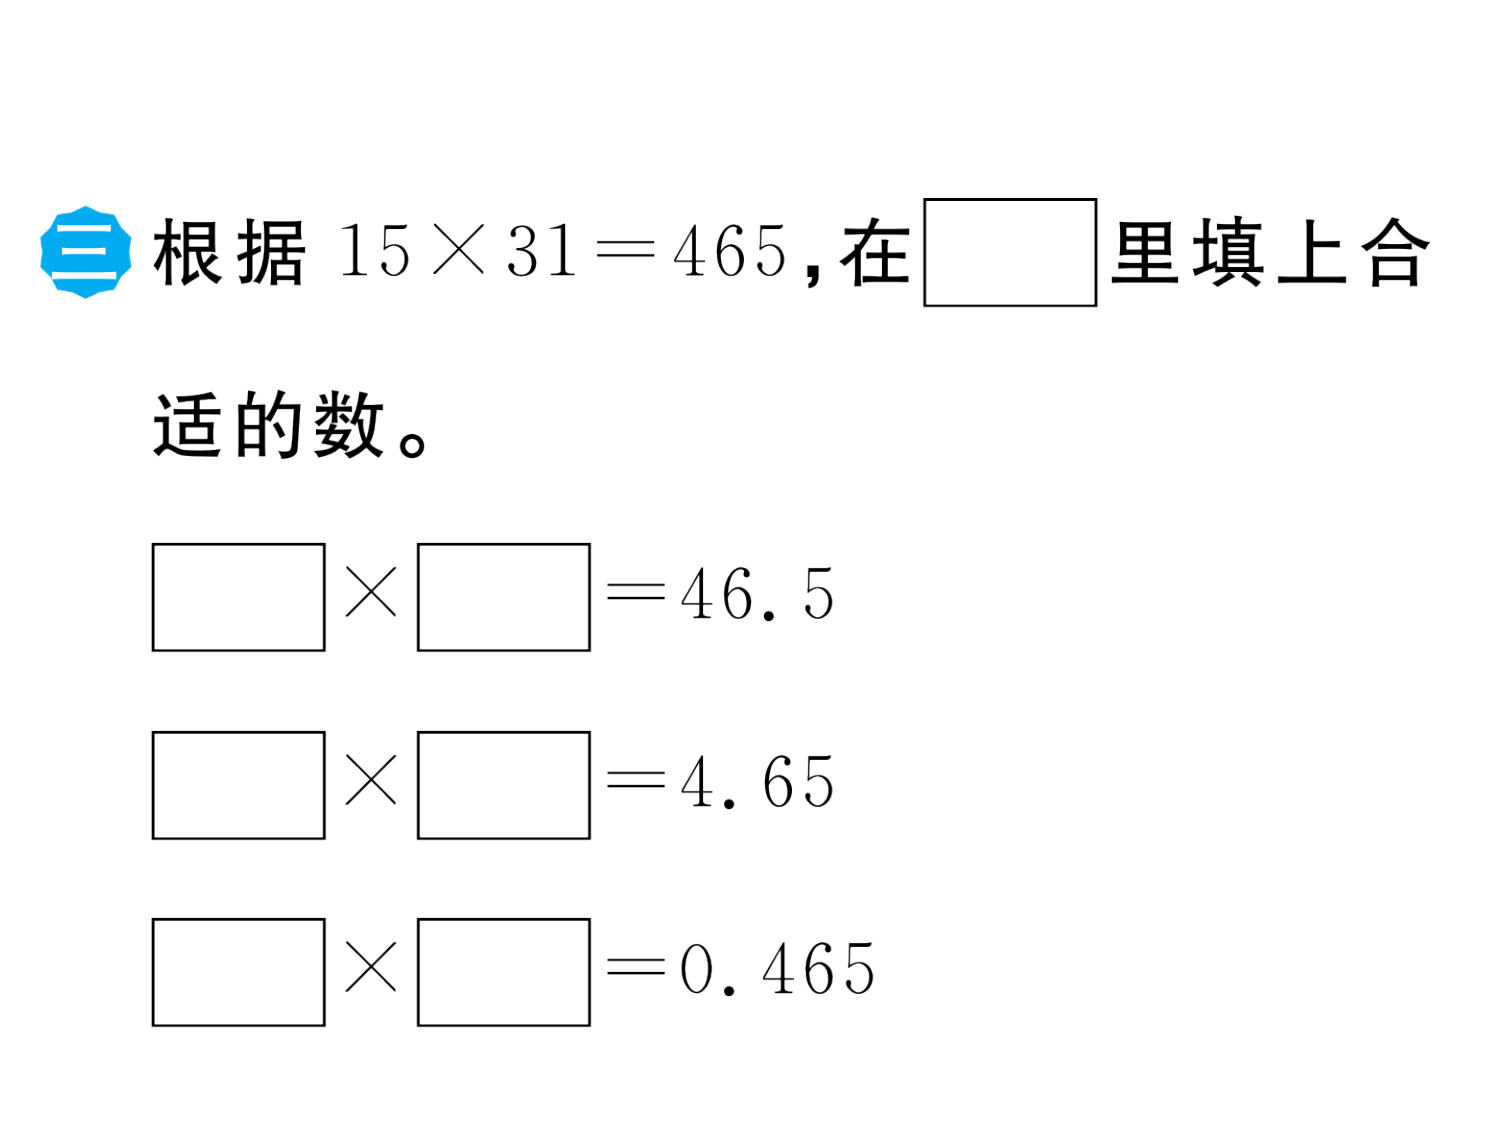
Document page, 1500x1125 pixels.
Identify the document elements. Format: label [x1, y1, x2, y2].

picture [35, 177, 1453, 1087]
